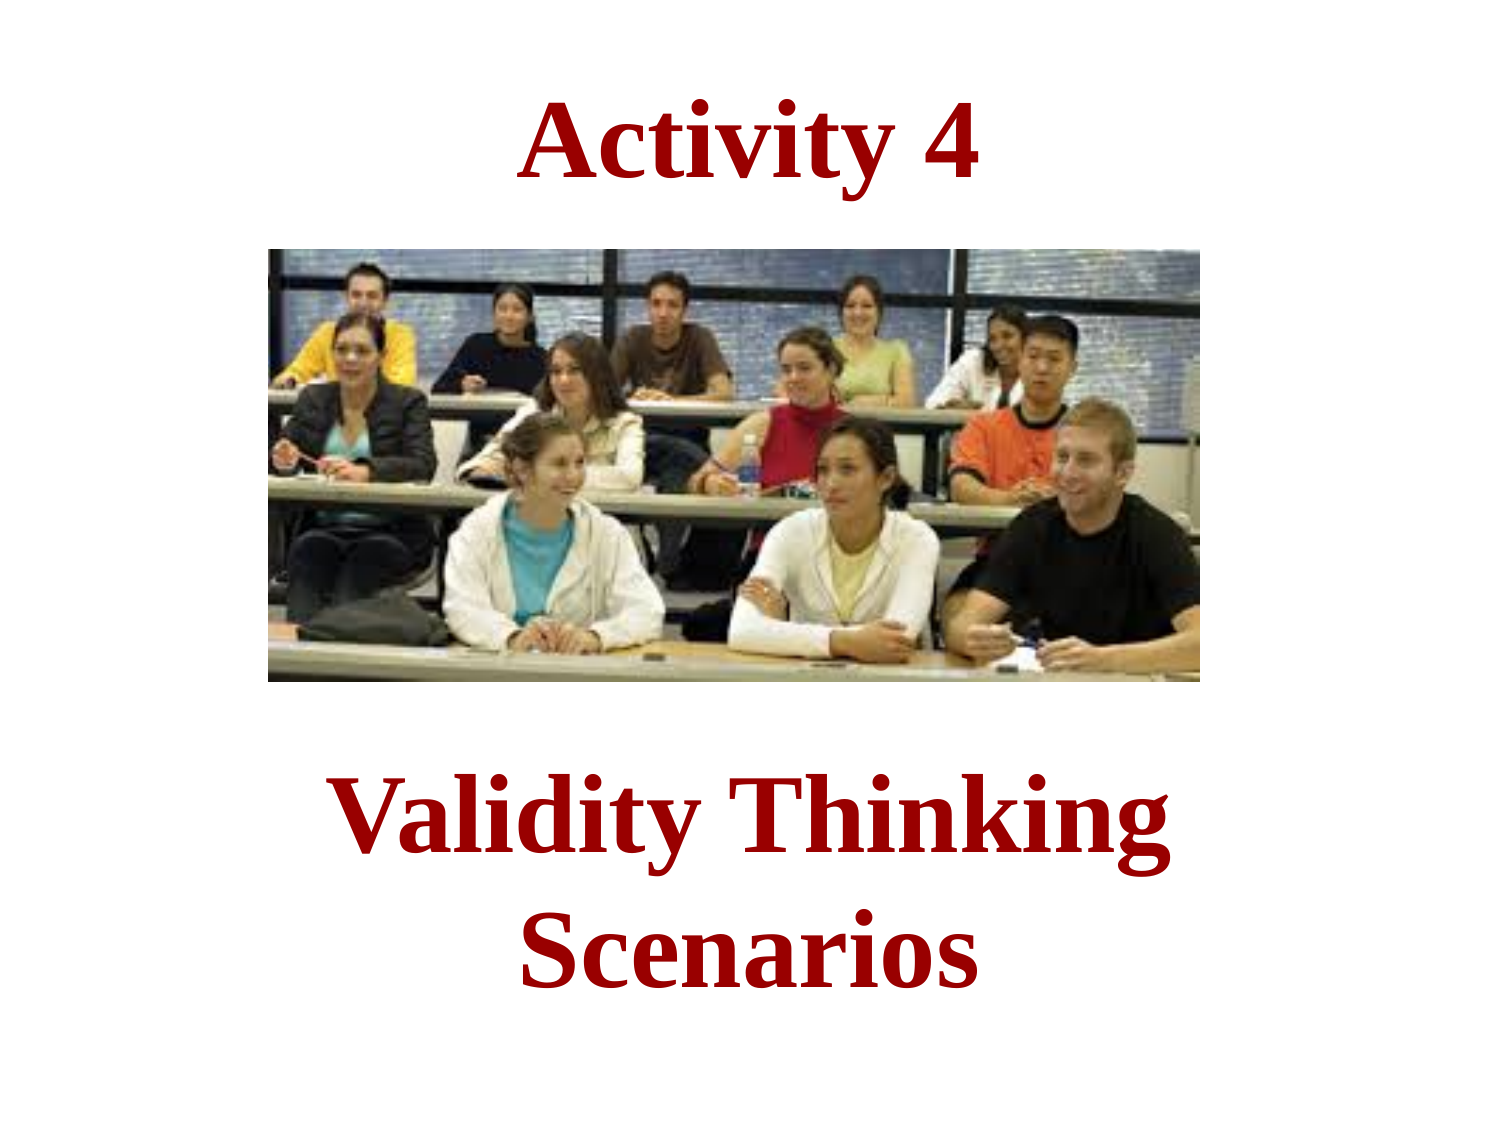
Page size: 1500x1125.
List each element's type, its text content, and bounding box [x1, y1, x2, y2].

picture [267, 249, 1201, 683]
title Activity 4 Validity Thinking Scenarios [135, 250, 1363, 826]
